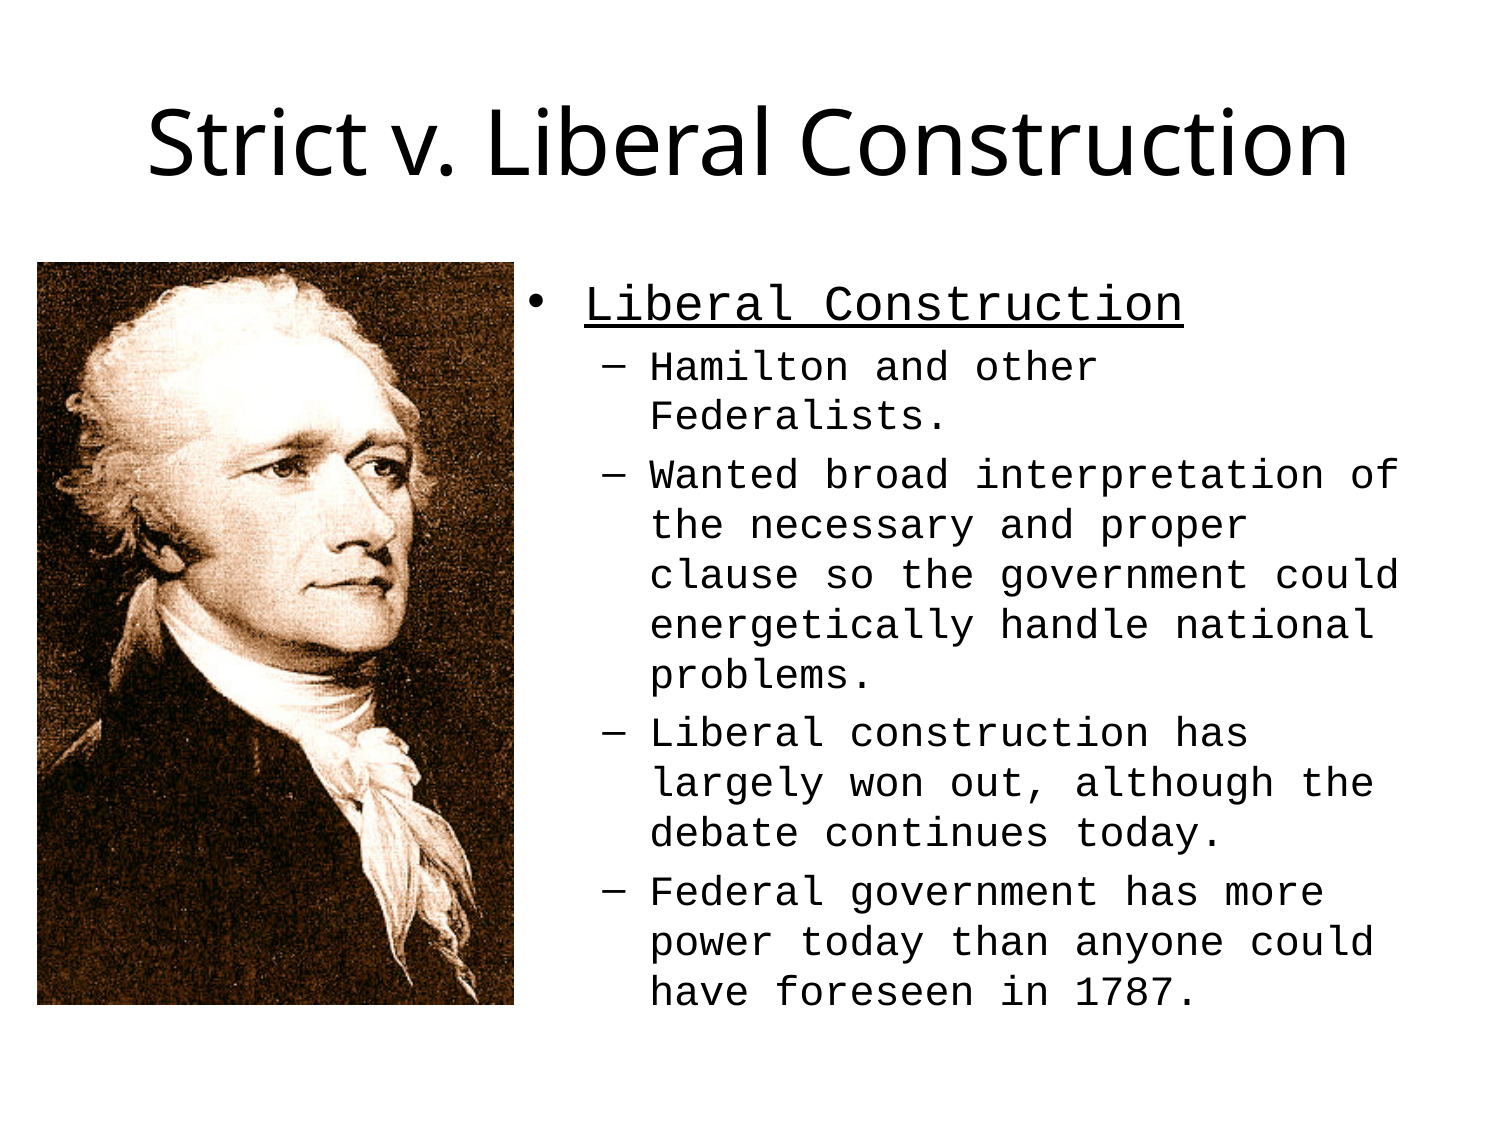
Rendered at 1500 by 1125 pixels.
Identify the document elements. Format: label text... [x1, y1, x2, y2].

title Strict v. Liberal Construction [74, 45, 1426, 233]
list Liberal Construction Hamilton and other Federalists. Wanted broad interpretation of the necessary and proper clause so the government could energetically handle national problems. Liberal construction has largely won out, although the debate continues today. Federal government has more power today than anyone could have foreseen in 1787. [516, 262, 1426, 1006]
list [37, 262, 514, 1006]
